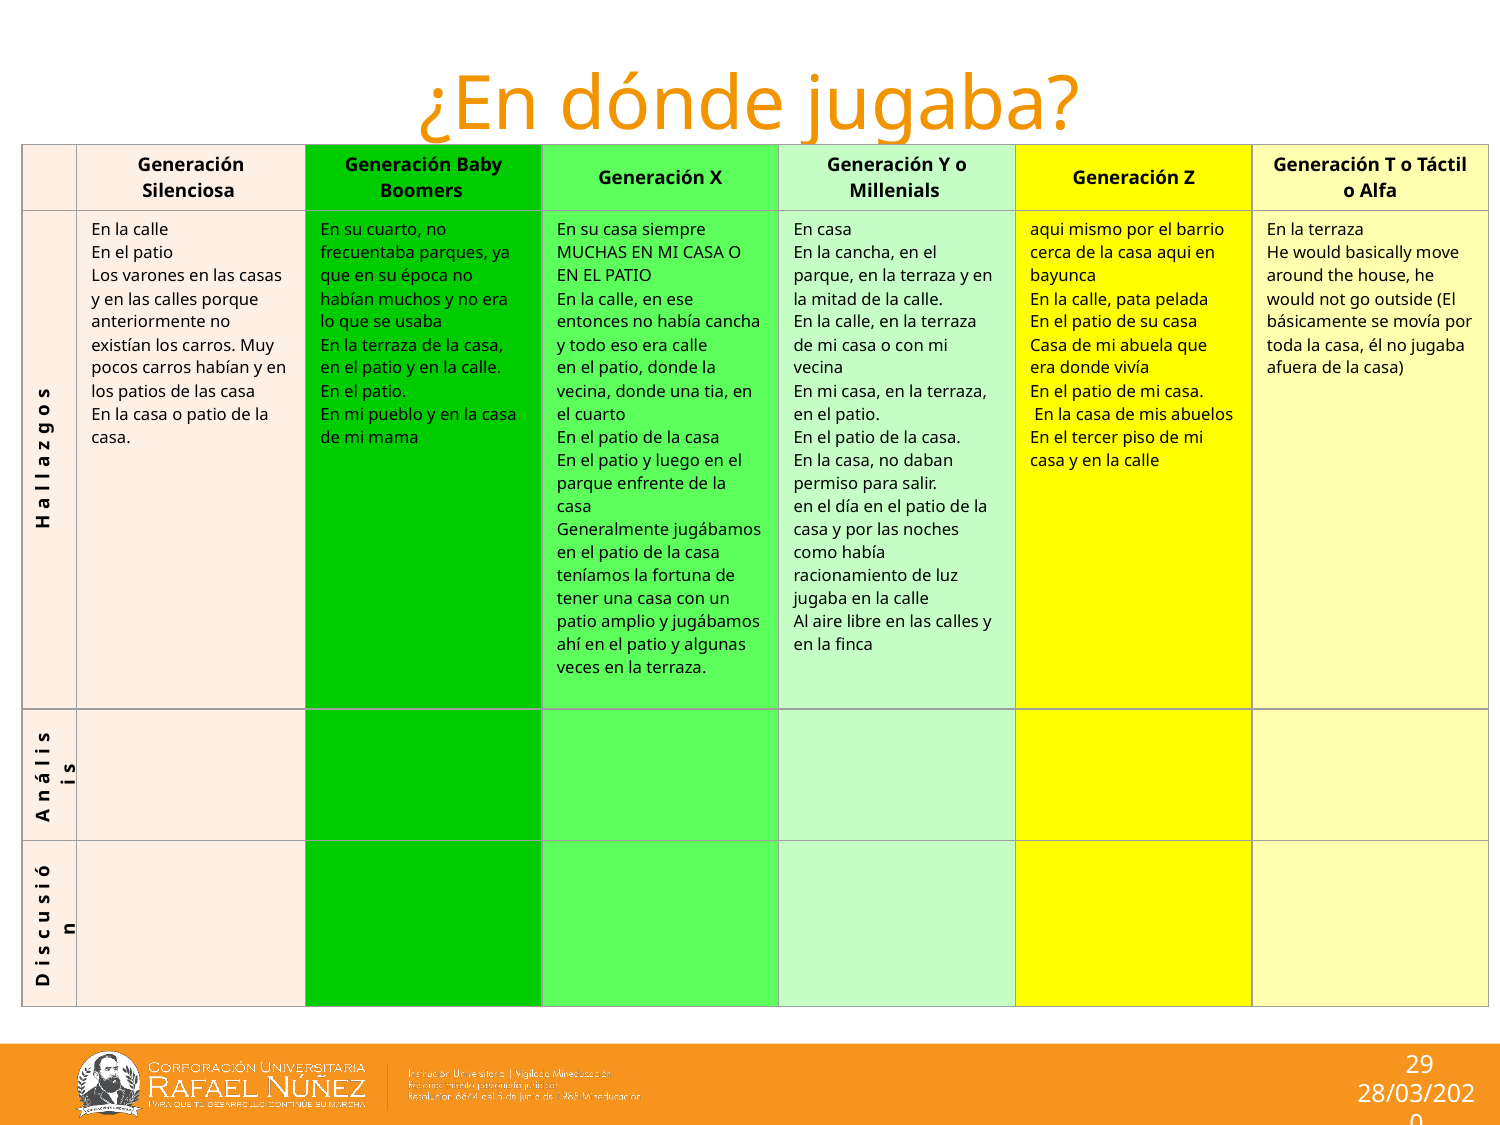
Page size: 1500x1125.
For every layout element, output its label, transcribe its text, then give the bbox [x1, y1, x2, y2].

table_header Generación Silenciosa [77, 145, 305, 210]
table_cell [77, 710, 305, 840]
table_cell En su casa siempre MUCHAS EN MI CASA O EN EL PATIO En la calle, en ese entonces no había cancha y todo eso era calle en el patio, donde la vecina, donde una tia, en el cuarto En el patio de la casa En el patio y luego en el parque enfrente de la casa Generalmente jugábamos en el patio de la casa teníamos la fortuna de tener una casa con un patio amplio y jugábamos ahí en el patio y algunas veces en la terraza. [543, 211, 778, 708]
table_header [23, 145, 76, 210]
table_cell [543, 710, 778, 840]
table_cell [306, 841, 541, 1006]
table_cell [1016, 841, 1251, 1006]
table_cell [543, 841, 778, 1006]
table_cell [779, 710, 1015, 840]
table_cell Hallazgos [23, 211, 76, 708]
title ¿En dónde jugaba? [11, 19, 1489, 181]
table_header Generación X [543, 145, 778, 210]
table_cell [306, 710, 541, 840]
slide_number 29 [1340, 1043, 1499, 1089]
table_header Generación Y o Millenials [779, 145, 1015, 210]
table_cell En su cuarto, no frecuentaba parques, ya que en su época no habían muchos y no era lo que se usaba En la terraza de la casa, en el patio y en la calle. En el patio. En mi pueblo y en la casa de mi mama [306, 211, 541, 708]
table_cell En casa En la cancha, en el parque, en la terraza y en la mitad de la calle. En la calle, en la terraza de mi casa o con mi vecina En mi casa, en la terraza, en el patio. En el patio de la casa. En la casa, no daban permiso para salir. en el día en el patio de la casa y por las noches como había racionamiento de luz jugaba en la calle Al aire libre en las calles y en la finca [779, 211, 1015, 708]
table_header Generación T o Táctil o Alfa [1253, 145, 1488, 210]
table_cell [1016, 710, 1251, 840]
table_header Generación Z [1016, 145, 1251, 210]
table_cell [1253, 710, 1488, 840]
table_cell aqui mismo por el barrio cerca de la casa aqui en bayunca En la calle, pata pelada En el patio de su casa Casa de mi abuela que era donde vivía En el patio de mi casa. En la casa de mis abuelos En el tercer piso de mi casa y en la calle [1016, 211, 1251, 708]
table_cell En la calle En el patio Los varones en las casas y en las calles porque anteriormente no existían los carros. Muy pocos carros habían y en los patios de las casa En la casa o patio de la casa. [77, 211, 305, 708]
table_cell [779, 841, 1015, 1006]
table_cell [1253, 841, 1488, 1006]
table_cell [77, 841, 305, 1006]
picture [56, 1038, 660, 1125]
table_cell Análisis [23, 710, 76, 840]
table_cell En la terraza He would basically move around the house, he would not go outside (El básicamente se movía por toda la casa, él no jugaba afuera de la casa) [1253, 211, 1488, 708]
table_cell Discusión [23, 841, 76, 1006]
table_header Generación Baby Boomers [306, 145, 541, 210]
